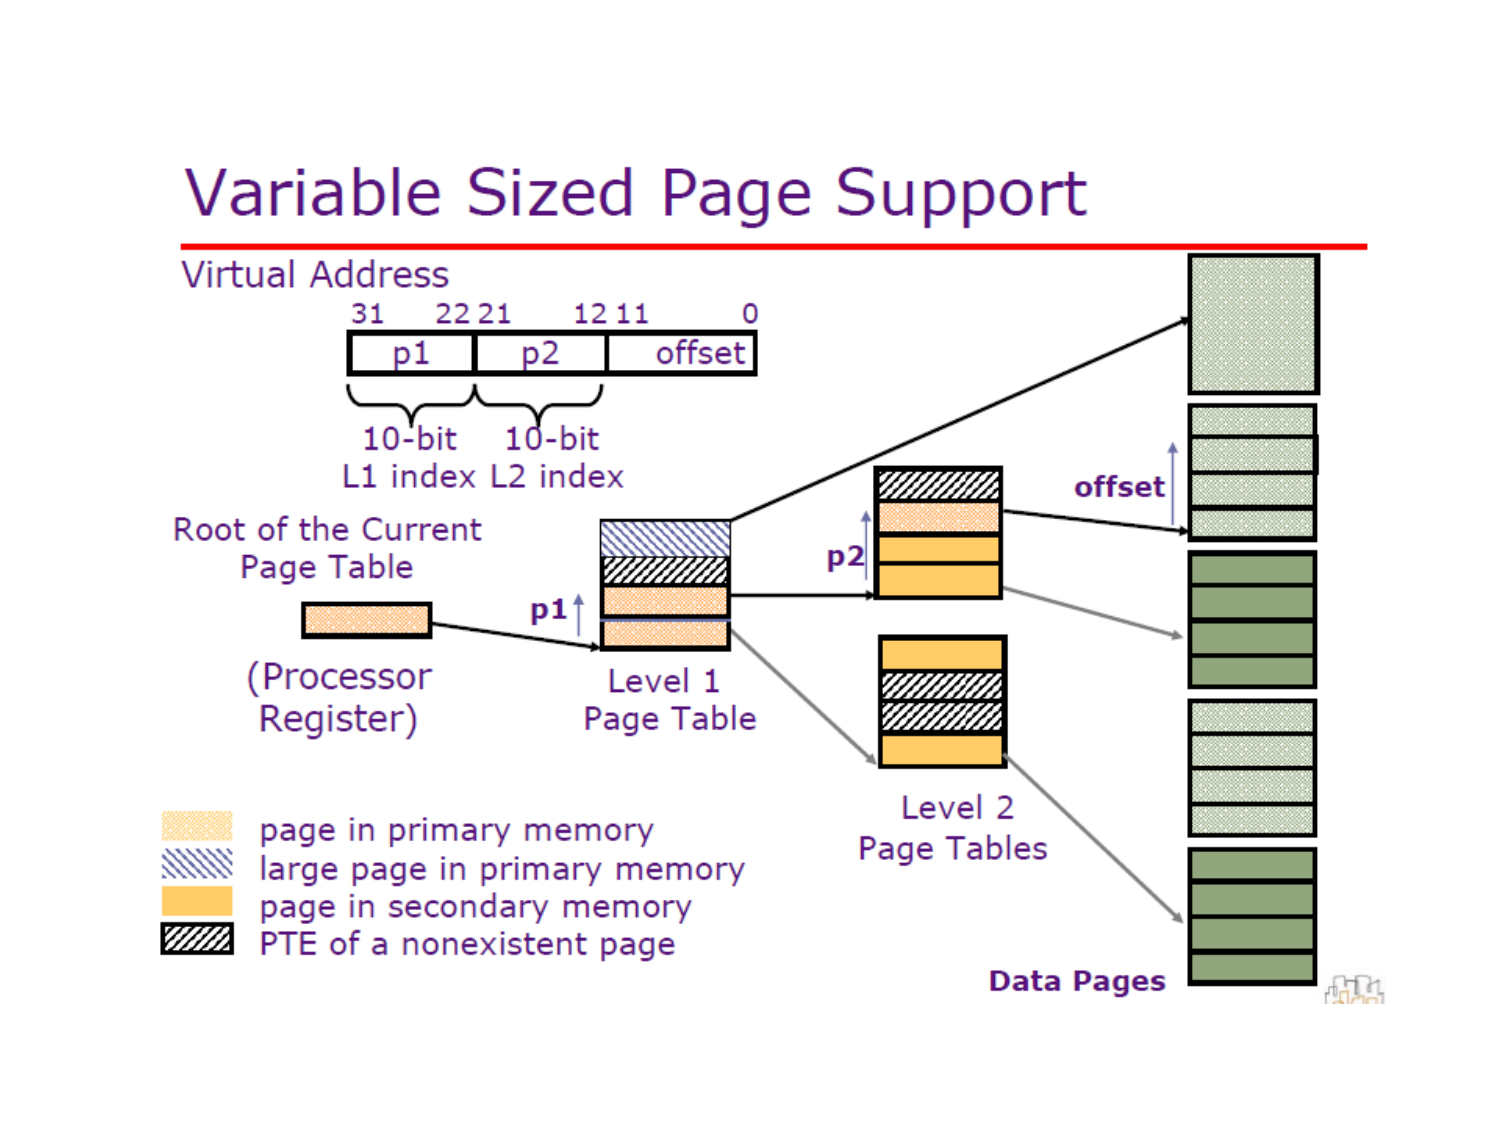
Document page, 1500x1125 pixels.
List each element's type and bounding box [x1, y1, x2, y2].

picture [99, 137, 1386, 1005]
